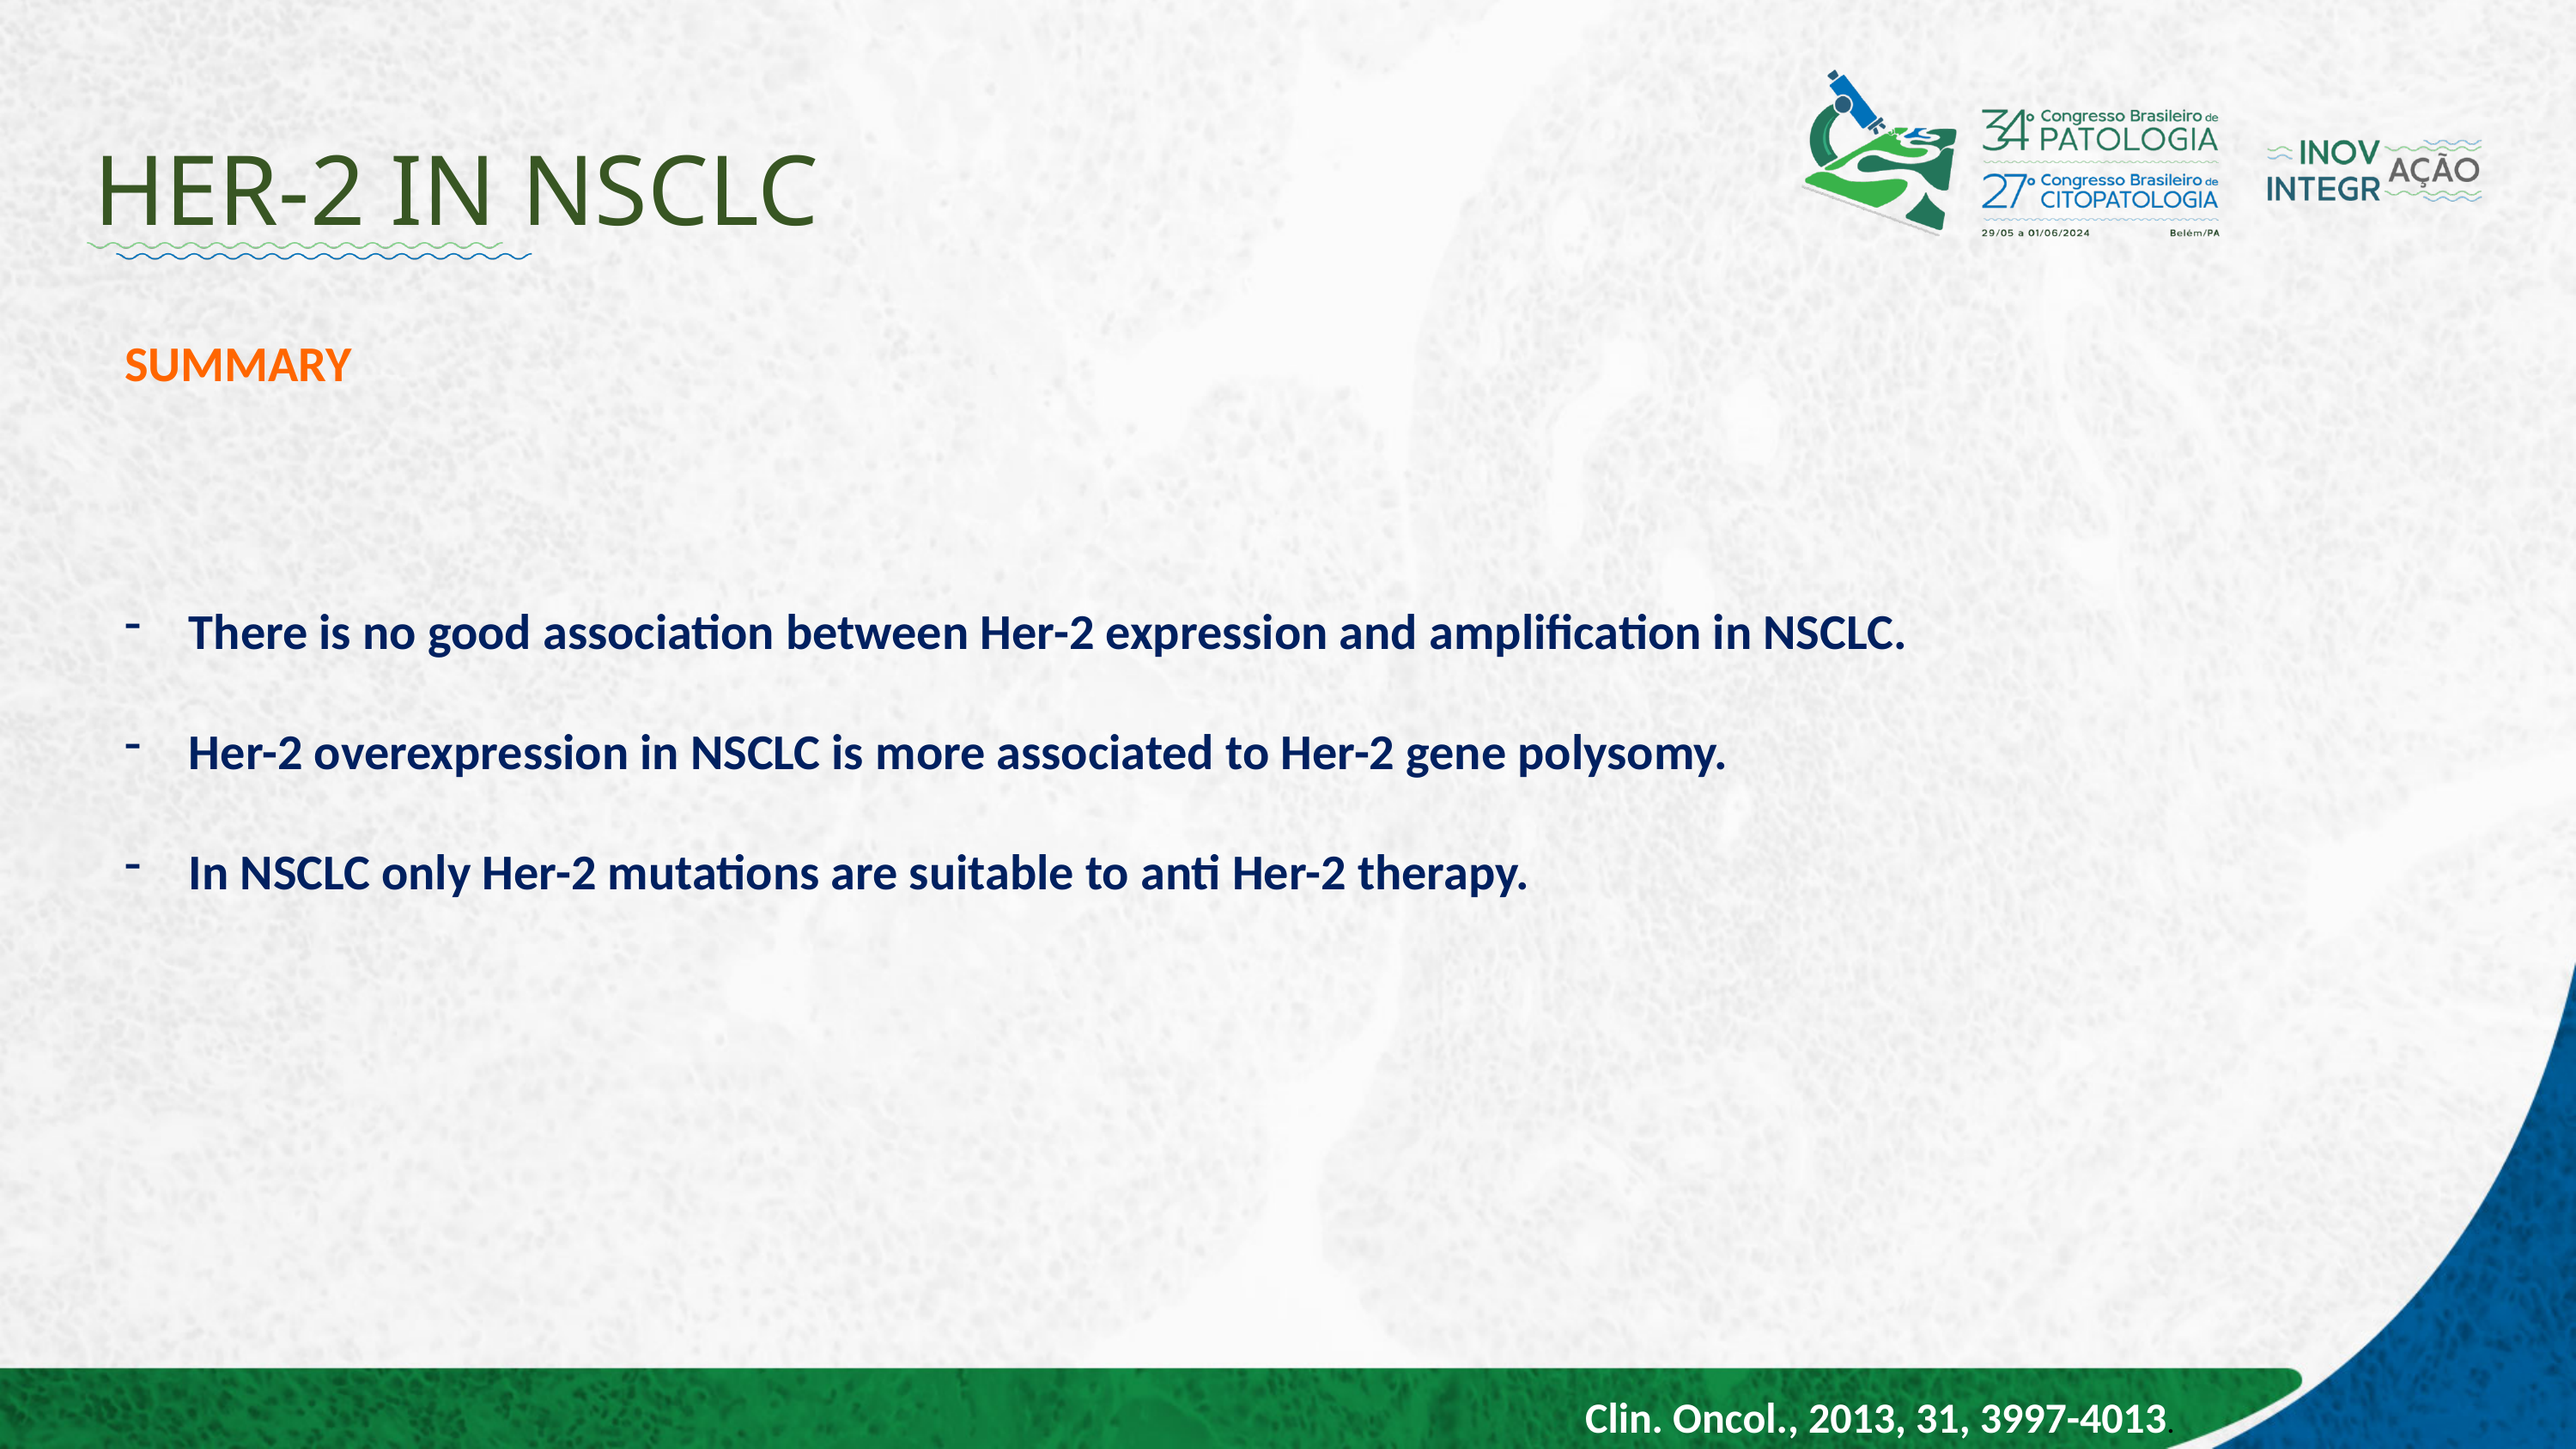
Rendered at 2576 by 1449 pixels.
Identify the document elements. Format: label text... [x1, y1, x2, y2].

text_box There is no good association between Her-2 expression and amplification in NSCLC. Her-2 overexpression in NSCLC is more associated to Her-2 gene polysomy. In NSCLC only Her-2 mutations are suitable to anti Her-2 therapy. [112, 592, 1948, 966]
picture [0, 0, 2576, 1449]
text_box Clin. Oncol., 2013, 31, 3997-4013. [1572, 1383, 2188, 1448]
text_box SUMMARY [112, 325, 903, 398]
title HER-2 IN NSCLC [81, 73, 1724, 246]
